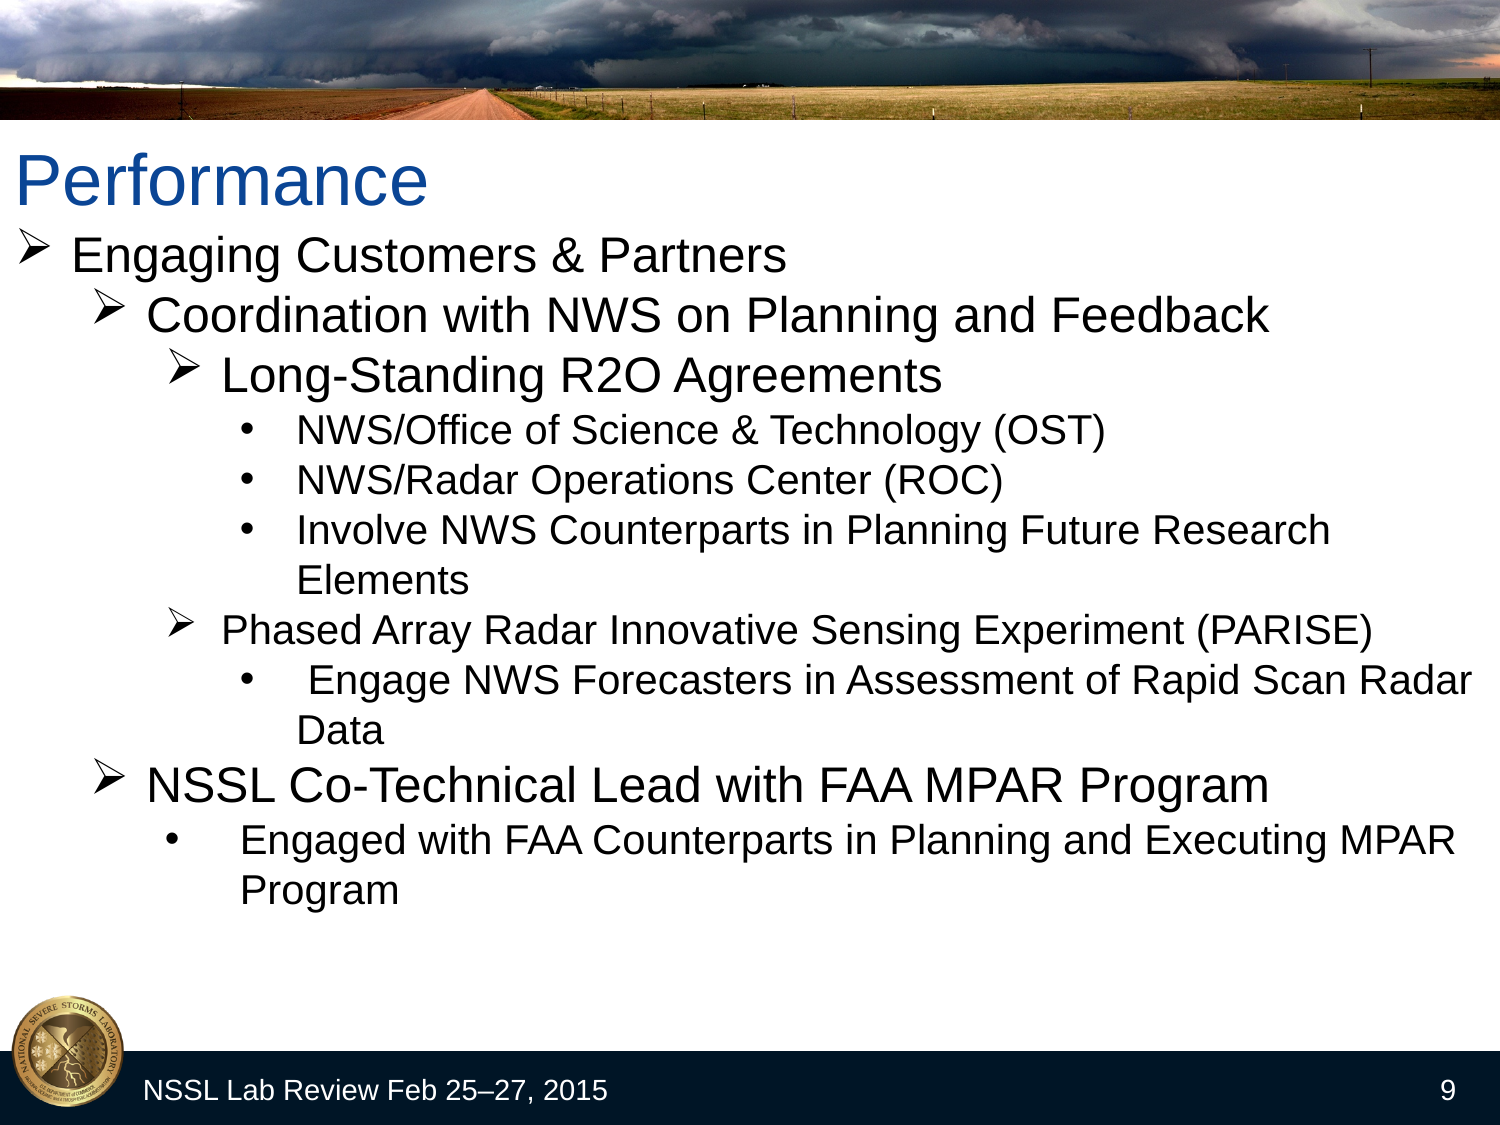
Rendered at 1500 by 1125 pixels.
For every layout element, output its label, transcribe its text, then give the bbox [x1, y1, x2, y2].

picture [0, 0, 1500, 120]
text_box Engaging Customers & Partners Coordination with NWS on Planning and Feedback Long-Standing R2O Agreements NWS/Office of Science & Technology (OST) NWS/Radar Operations Center (ROC) Involve NWS Counterparts in Planning Future Research Elements Phased Array Radar Innovative Sensing Experiment (PARISE) Engage NWS Forecasters in Assessment of Rapid Scan Radar Data NSSL Co-Technical Lead with FAA MPAR Program Engaged with FAA Counterparts in Planning and Executing MPAR Program [0, 215, 1500, 921]
picture [11, 995, 124, 1107]
footer NSSL Lab Review Feb 25–27, 2015 [127, 1058, 813, 1119]
text_box Performance [0, 126, 1244, 215]
slide_number 9 [1121, 1058, 1472, 1119]
